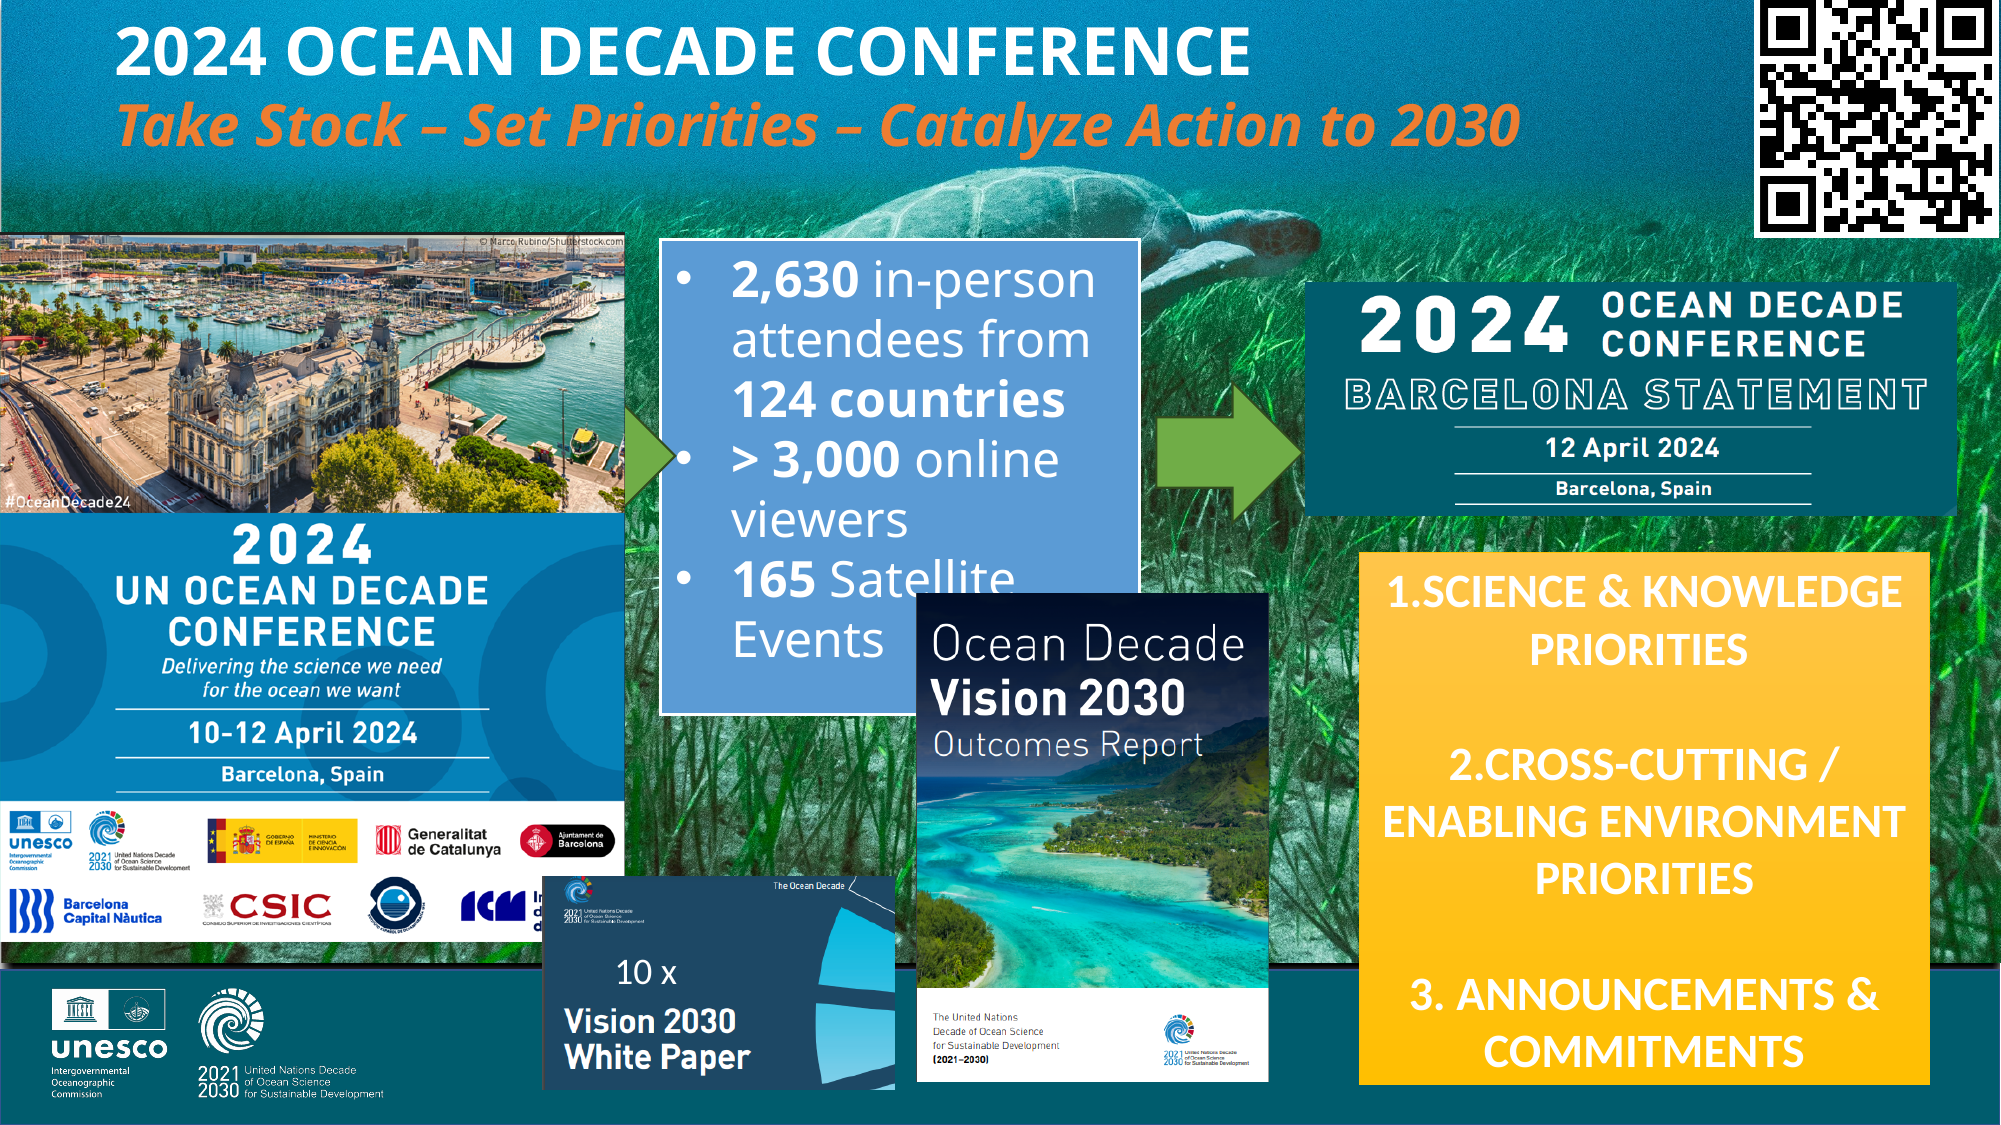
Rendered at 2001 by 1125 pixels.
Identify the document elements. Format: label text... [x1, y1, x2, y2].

picture [206, 722, 218, 743]
picture [177, 102, 208, 145]
picture [387, 28, 413, 74]
picture [1270, 114, 1300, 145]
picture [368, 663, 382, 673]
picture [371, 722, 383, 743]
picture [1346, 114, 1374, 146]
picture [627, 115, 640, 145]
picture [224, 617, 246, 645]
picture [1168, 114, 1193, 146]
picture [411, 576, 434, 604]
picture [333, 617, 351, 645]
picture [1219, 115, 1232, 145]
picture [314, 728, 324, 743]
picture [1088, 28, 1114, 74]
picture [343, 524, 370, 563]
picture [264, 576, 286, 604]
picture [1227, 102, 1235, 110]
picture [359, 617, 380, 645]
picture [257, 104, 285, 146]
picture [194, 27, 226, 74]
picture [320, 663, 328, 673]
picture [497, 114, 524, 146]
picture [752, 102, 760, 110]
picture [603, 114, 627, 145]
picture [309, 771, 318, 781]
picture [213, 576, 233, 604]
picture [210, 114, 237, 146]
picture [469, 576, 487, 604]
picture [163, 658, 174, 673]
picture [1084, 114, 1111, 146]
picture [288, 27, 333, 75]
picture [240, 576, 259, 604]
picture [386, 576, 406, 604]
picture [242, 682, 246, 696]
picture [298, 771, 306, 781]
picture [1197, 108, 1217, 146]
picture [767, 28, 793, 74]
picture [975, 114, 1005, 146]
picture [236, 771, 245, 781]
picture [352, 663, 360, 671]
picture [253, 688, 261, 696]
picture [1323, 108, 1343, 146]
picture [234, 524, 259, 563]
picture [267, 771, 276, 780]
picture [286, 771, 291, 781]
picture [117, 27, 149, 74]
picture [383, 663, 391, 670]
picture [422, 128, 446, 133]
text_box 1.SCIENCE & KNOWLEDGE PRIORITIES 2.CROSS-CUTTING / ENABLING ENVIRONMENT PRIORITIES 3. ANNOUNCEMENTS & COMMITMENTS [1359, 963, 1930, 1085]
picture [253, 722, 265, 743]
picture [952, 108, 972, 146]
picture [293, 576, 314, 604]
picture [341, 27, 376, 75]
picture [860, 27, 905, 75]
picture [248, 771, 255, 781]
picture [332, 766, 364, 785]
picture [1054, 115, 1080, 145]
picture [196, 617, 216, 646]
picture [342, 687, 350, 695]
picture [170, 617, 190, 646]
picture [818, 27, 853, 75]
picture [388, 617, 408, 646]
picture [234, 663, 242, 671]
picture [568, 105, 600, 145]
picture [717, 28, 755, 74]
picture [635, 102, 643, 110]
picture [415, 617, 434, 645]
picture [261, 660, 265, 673]
picture [289, 688, 298, 695]
picture [1009, 102, 1025, 145]
picture [882, 104, 915, 146]
picture [711, 102, 719, 110]
picture [1177, 27, 1212, 75]
picture [237, 722, 245, 743]
picture [327, 687, 339, 696]
picture [591, 28, 617, 74]
picture [245, 669, 252, 677]
picture [307, 524, 333, 563]
picture [373, 687, 381, 696]
picture [267, 659, 276, 673]
picture [763, 114, 790, 146]
picture [1457, 104, 1487, 146]
picture [333, 576, 354, 604]
picture [418, 28, 462, 74]
picture [970, 28, 996, 74]
picture [146, 576, 167, 604]
picture [916, 28, 957, 74]
picture [279, 617, 298, 645]
picture [327, 728, 331, 743]
picture [441, 576, 461, 604]
picture [374, 102, 405, 145]
picture [722, 108, 742, 146]
picture [470, 28, 511, 74]
picture [297, 728, 310, 748]
picture [186, 576, 206, 604]
picture [279, 688, 285, 697]
picture [254, 617, 272, 645]
picture [421, 663, 429, 673]
picture [190, 722, 198, 743]
picture [231, 28, 265, 74]
picture [1490, 104, 1519, 146]
picture [542, 28, 580, 74]
picture [384, 687, 392, 696]
picture [117, 576, 138, 604]
picture [465, 104, 493, 146]
picture [1021, 115, 1056, 159]
picture [346, 114, 370, 146]
picture [398, 663, 419, 673]
picture [387, 722, 399, 743]
picture [223, 767, 233, 781]
picture [305, 617, 325, 645]
picture [312, 114, 340, 146]
picture [1044, 28, 1079, 74]
picture [312, 687, 320, 692]
picture [41, 974, 394, 1112]
picture [1007, 28, 1033, 74]
picture [1222, 28, 1248, 74]
picture [646, 114, 674, 146]
picture [354, 722, 366, 743]
picture [0, 0, 2001, 1090]
picture [373, 771, 383, 782]
picture [679, 114, 703, 145]
picture [793, 114, 817, 146]
picture [279, 767, 283, 781]
picture [703, 115, 716, 145]
picture [363, 687, 369, 696]
picture [1126, 105, 1160, 145]
picture [362, 576, 380, 604]
picture [837, 128, 861, 133]
picture [1392, 104, 1423, 145]
picture [665, 28, 709, 74]
picture [275, 722, 292, 743]
picture [337, 722, 343, 743]
picture [210, 688, 215, 696]
picture [144, 114, 174, 146]
picture [917, 114, 947, 146]
picture [120, 105, 148, 145]
picture [176, 663, 184, 673]
picture [403, 722, 416, 743]
picture [744, 115, 757, 145]
picture [1426, 104, 1455, 146]
text_box [0, 969, 2000, 1125]
picture [271, 524, 296, 564]
picture [1237, 114, 1265, 146]
picture [626, 27, 661, 75]
picture [155, 27, 187, 75]
picture [1126, 28, 1167, 74]
picture [290, 108, 310, 146]
picture [432, 659, 441, 673]
picture [530, 108, 550, 146]
